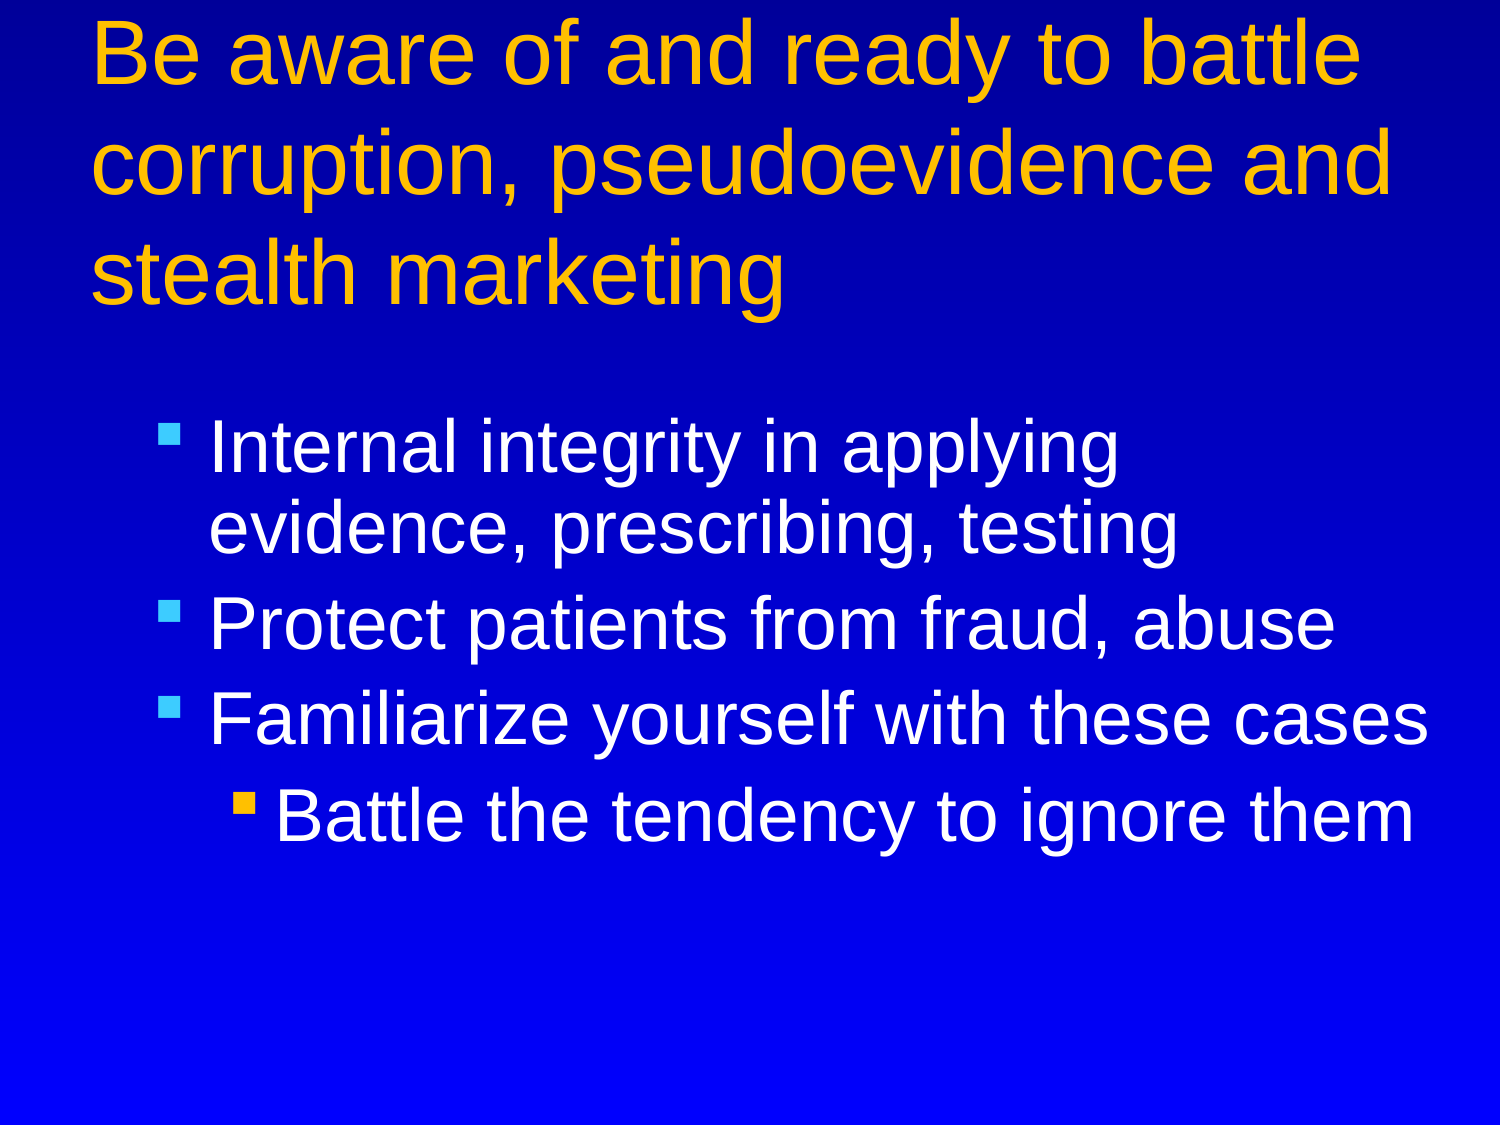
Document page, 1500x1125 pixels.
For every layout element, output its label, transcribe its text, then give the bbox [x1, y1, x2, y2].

list Internal integrity in applying evidence, prescribing, testing Protect patients from fraud, abuse Familiarize yourself with these cases Battle the tendency to ignore them [137, 399, 1452, 1001]
title Be aware of and ready to battle corruption, pseudoevidence and stealth marketing [74, 39, 1451, 276]
